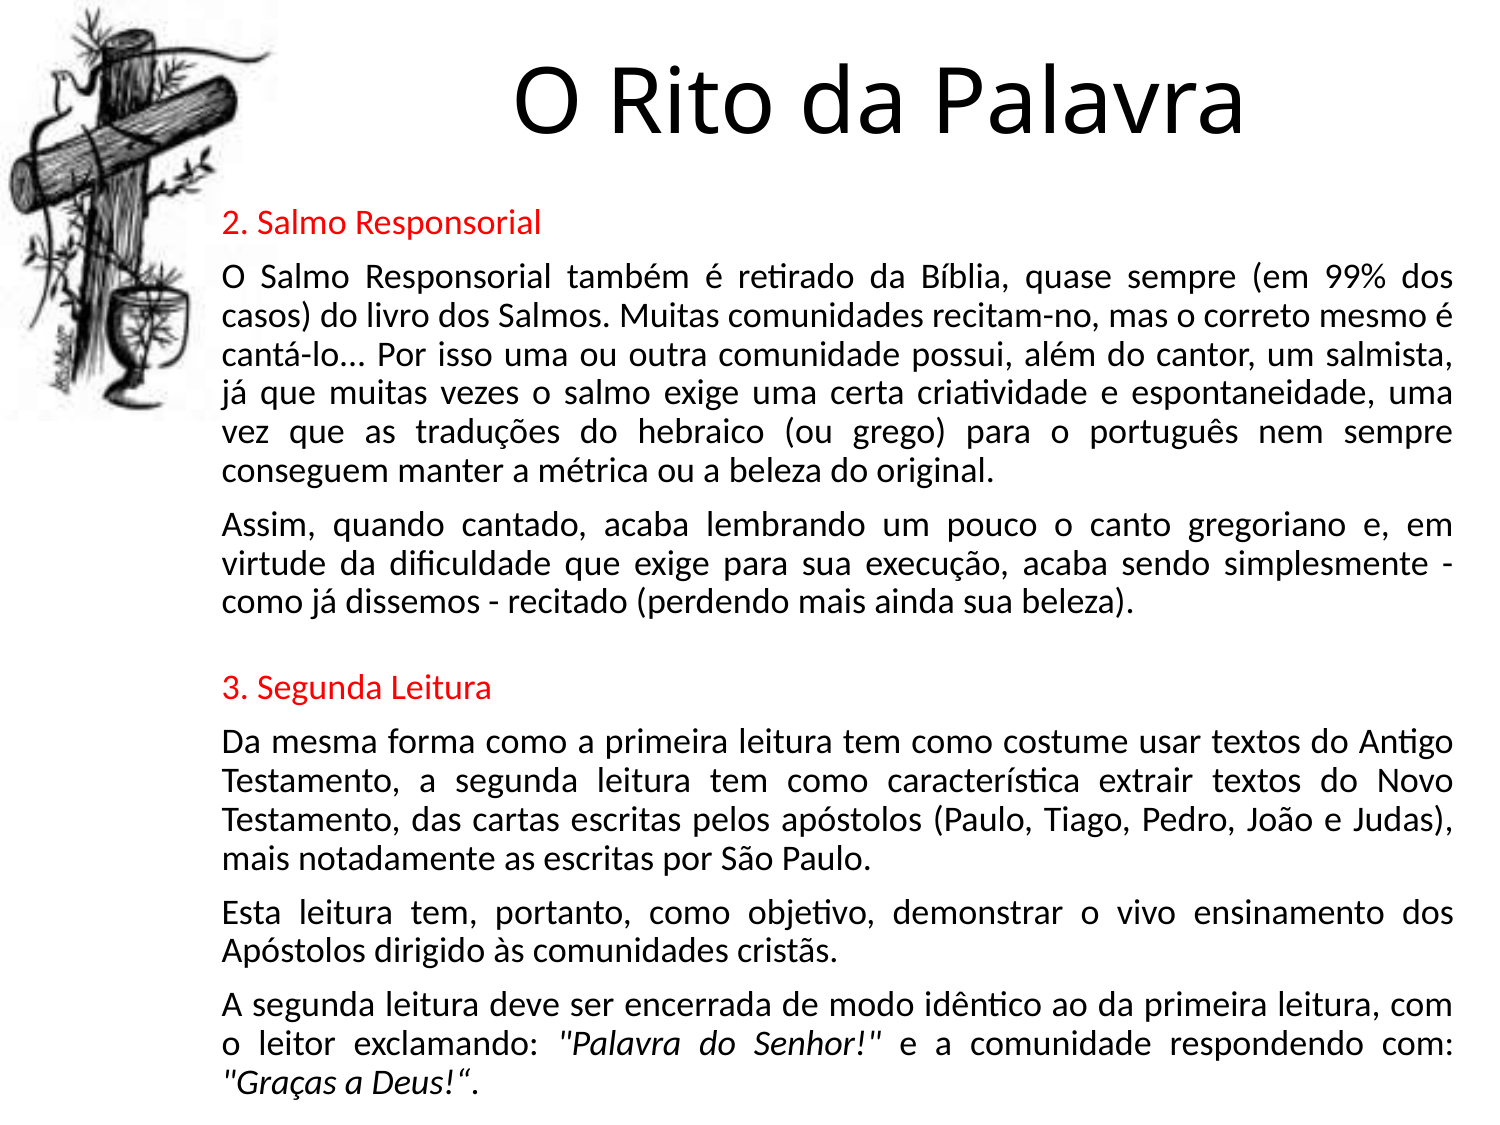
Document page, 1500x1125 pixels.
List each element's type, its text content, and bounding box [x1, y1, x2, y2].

picture [0, 0, 278, 421]
subtitle 2. Salmo Responsorial O Salmo Responsorial também é retirado da Bíblia, quase sempre (em 99% dos casos) do livro dos Salmos. Muitas comunidades recitam-no, mas o correto mesmo é cantá-lo... Por isso uma ou outra comunidade possui, além do cantor, um salmista, já que muitas vezes o salmo exige uma certa criatividade e espontaneidade, uma vez que as traduções do hebraico (ou grego) para o português nem sempre conseguem manter a métrica ou a beleza do original. Assim, quando cantado, acaba lembrando um pouco o canto gregoriano e, em virtude da dificuldade que exige para sua execução, acaba sendo simplesmente - como já dissemos - recitado (perdendo mais ainda sua beleza). 3. Segunda Leitura Da mesma forma como a primeira leitura tem como costume usar textos do Antigo Testamento, a segunda leitura tem como característica extrair textos do Novo Testamento, das cartas escritas pelos apóstolos (Paulo, Tiago, Pedro, João e Judas), mais notadamente as escritas por São Paulo. Esta leitura tem, portanto, como objetivo, demonstrar o vivo ensinamento dos Apóstolos dirigido às comunidades cristãs. A segunda leitura deve ser encerrada de modo idêntico ao da primeira leitura, com o leitor exclamando: "Palavra do Senhor!" e a comunidade respondendo com: "Graças a Deus!“. [206, 196, 1471, 1118]
title O Rito da Palavra [289, 19, 1471, 161]
